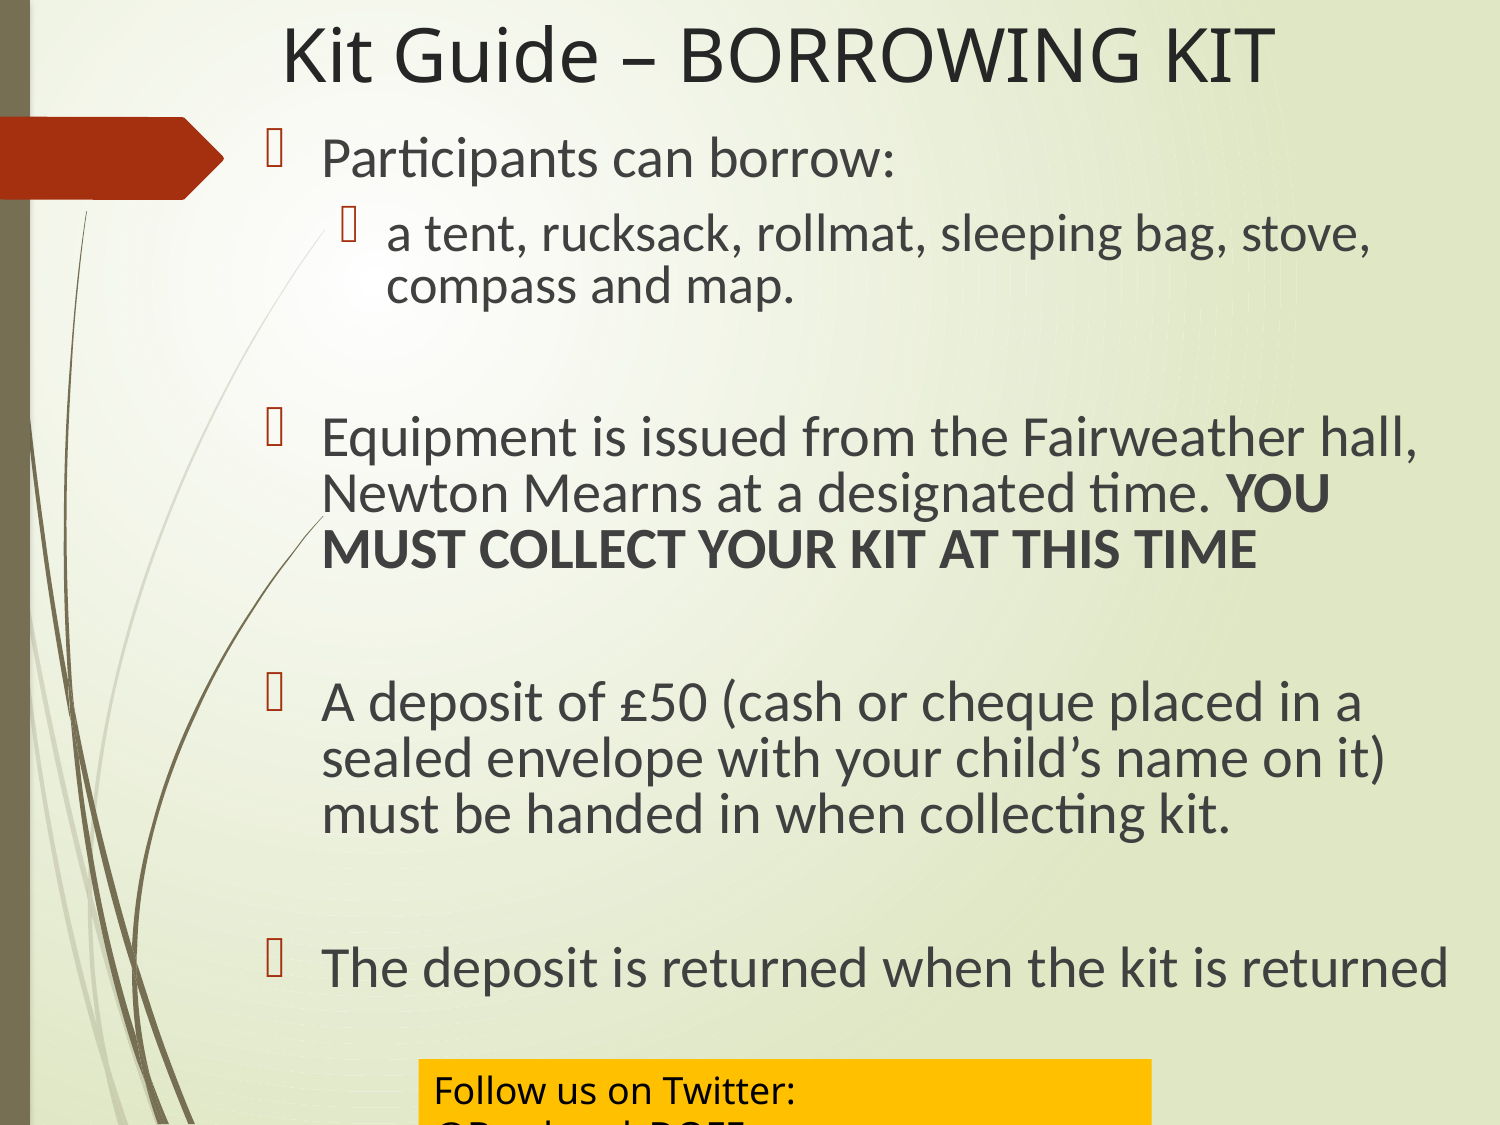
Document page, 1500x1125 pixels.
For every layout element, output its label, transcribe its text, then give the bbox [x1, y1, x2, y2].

title Kit Guide – BORROWING KIT [265, 0, 1347, 125]
list Participants can borrow: a tent, rucksack, rollmat, sleeping bag, stove, compass and map. Equipment is issued from the Fairweather hall, Newton Mearns at a designated time. YOU MUST COLLECT YOUR KIT AT THIS TIME A deposit of £50 (cash or cheque placed in a sealed envelope with your child’s name on it) must be handed in when collecting kit. The deposit is returned when the kit is returned [249, 125, 1500, 913]
text_box Follow us on Twitter: @Barrhead_DOFE [418, 1059, 1152, 1125]
